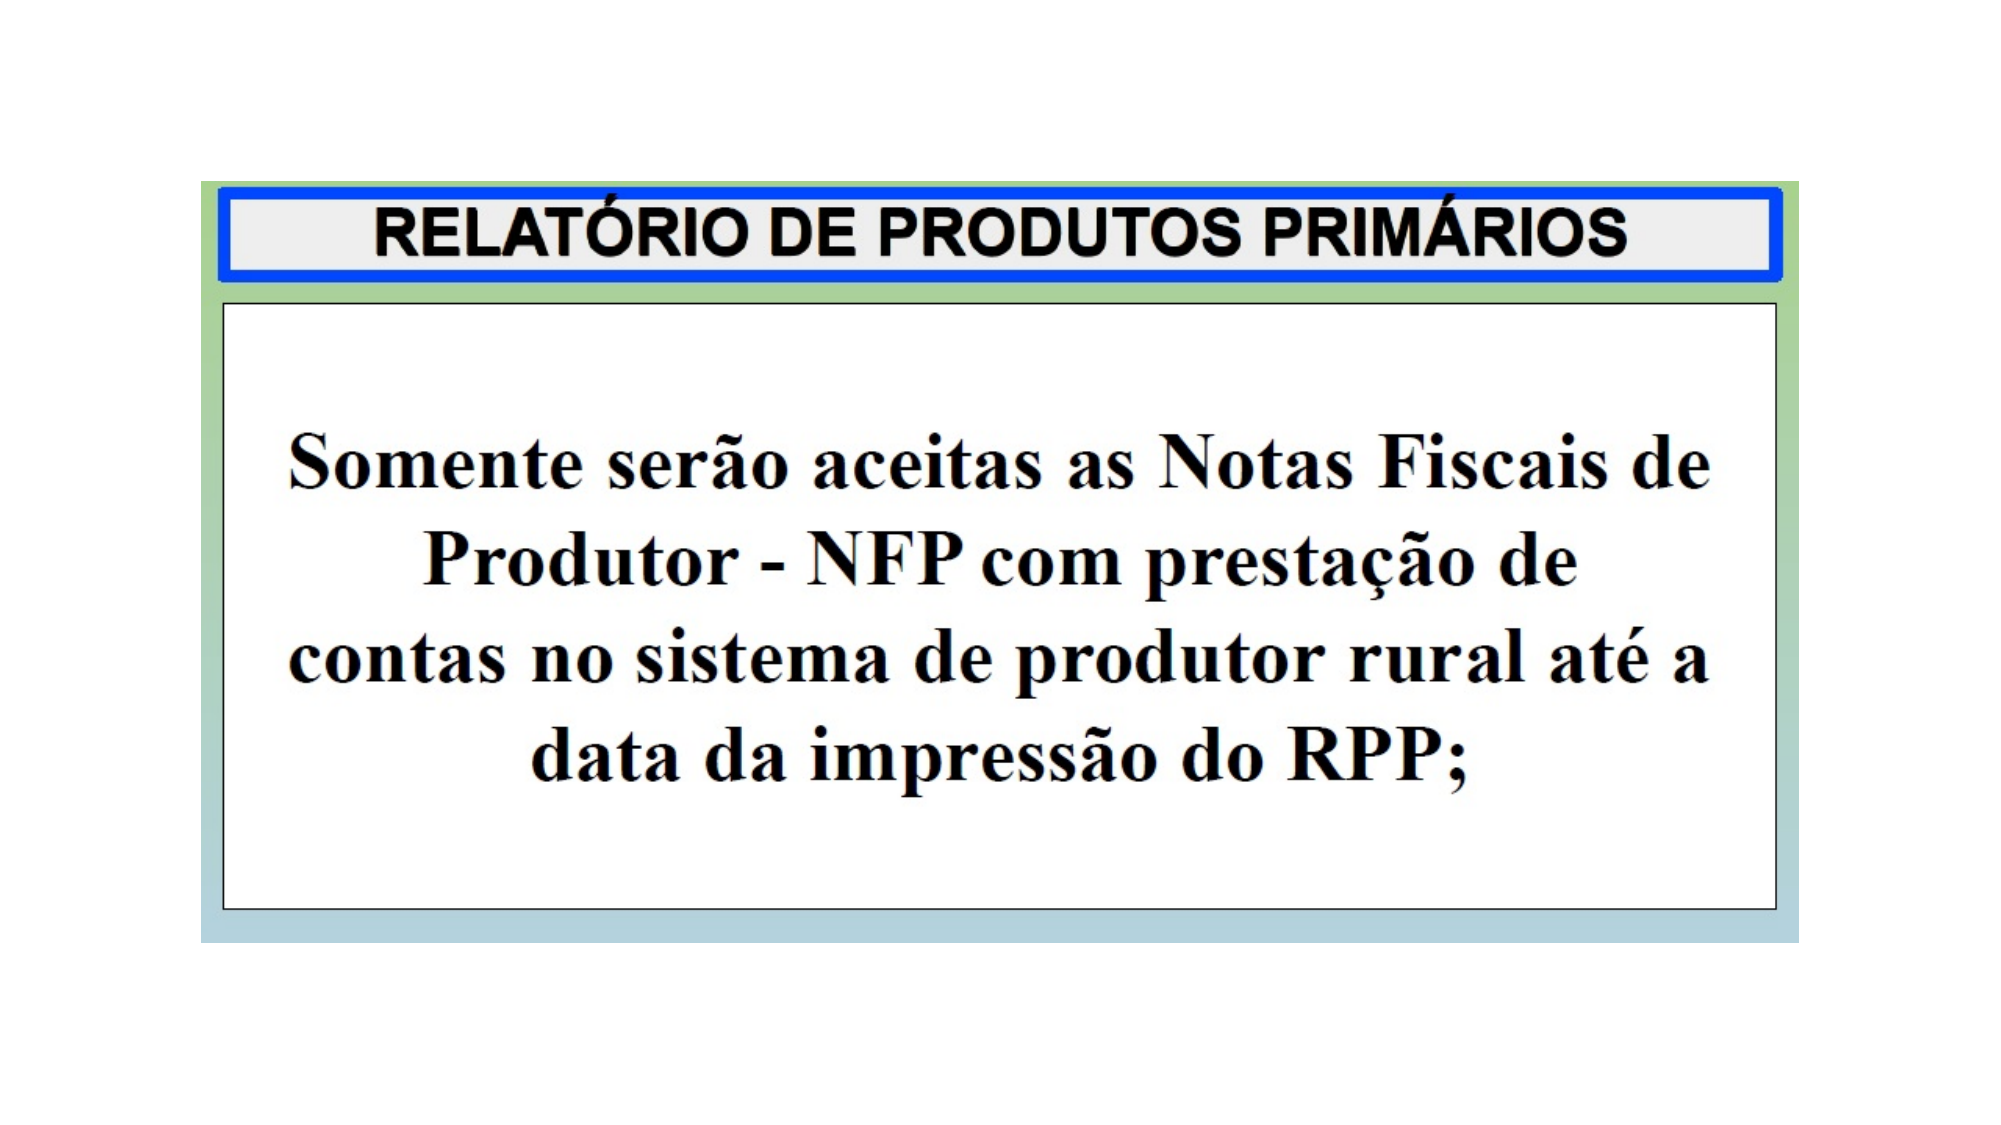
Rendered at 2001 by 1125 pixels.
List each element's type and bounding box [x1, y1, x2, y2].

picture [201, 181, 1799, 943]
